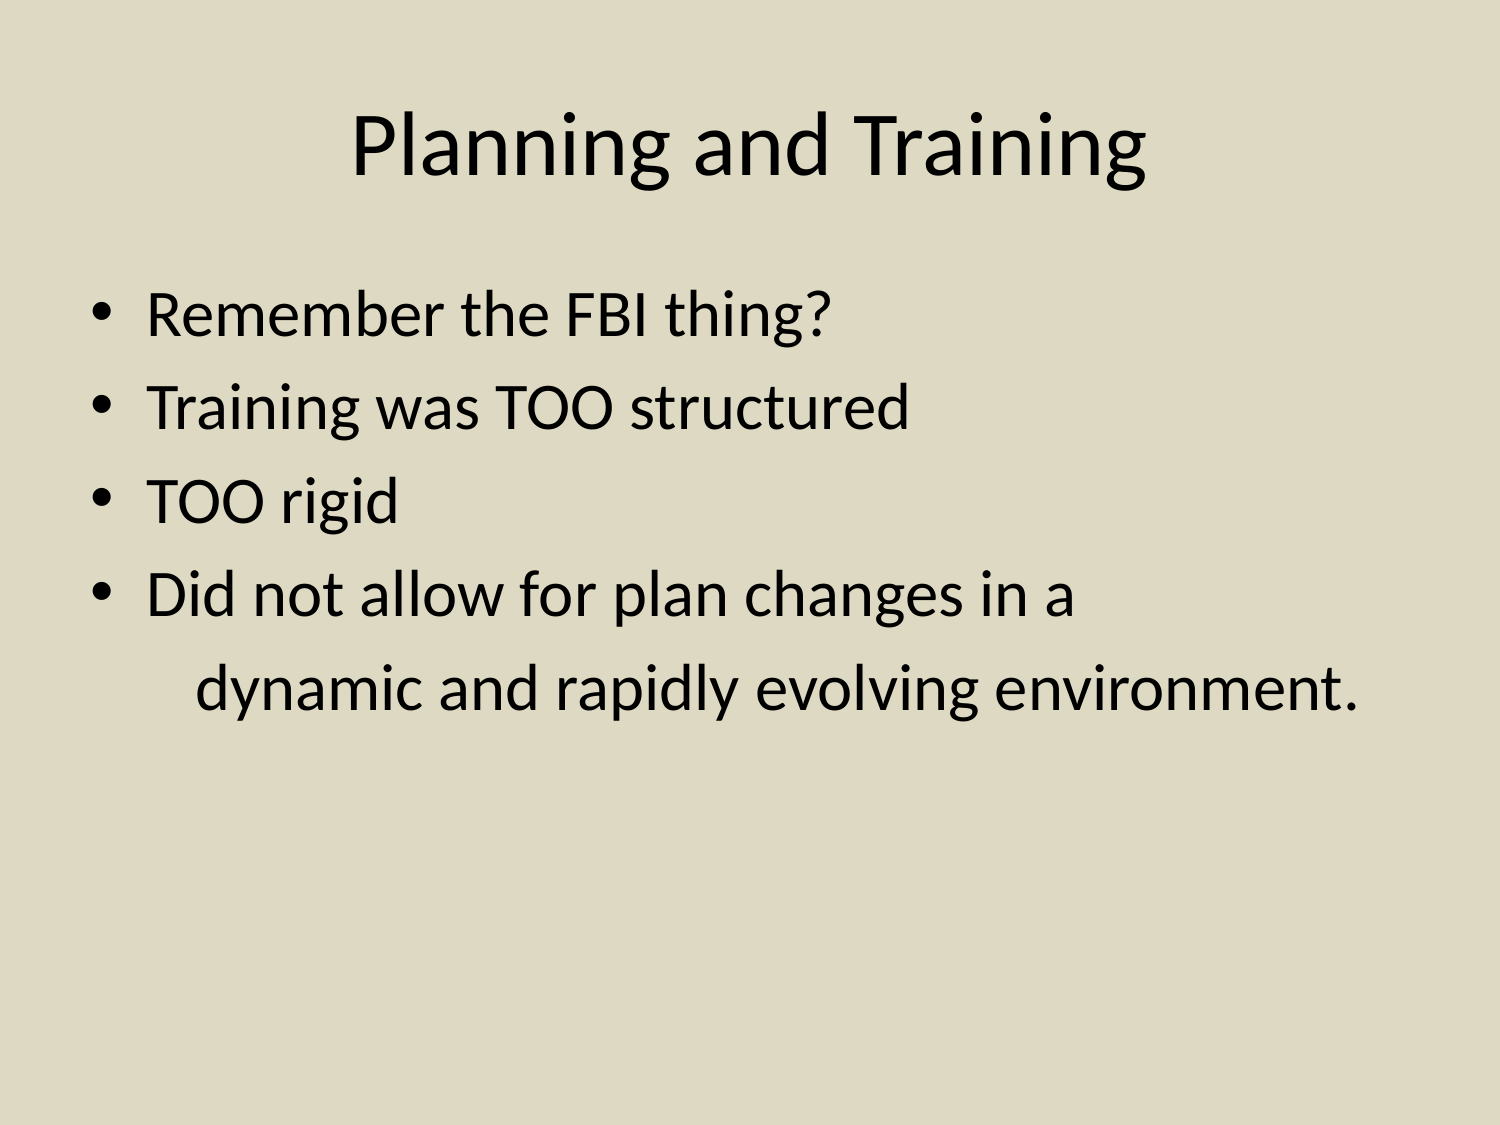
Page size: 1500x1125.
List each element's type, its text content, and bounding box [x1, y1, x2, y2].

list Remember the FBI thing? Training was TOO structured TOO rigid Did not allow for plan changes in a dynamic and rapidly evolving environment. [75, 262, 1425, 1005]
title Planning and Training [75, 45, 1425, 233]
